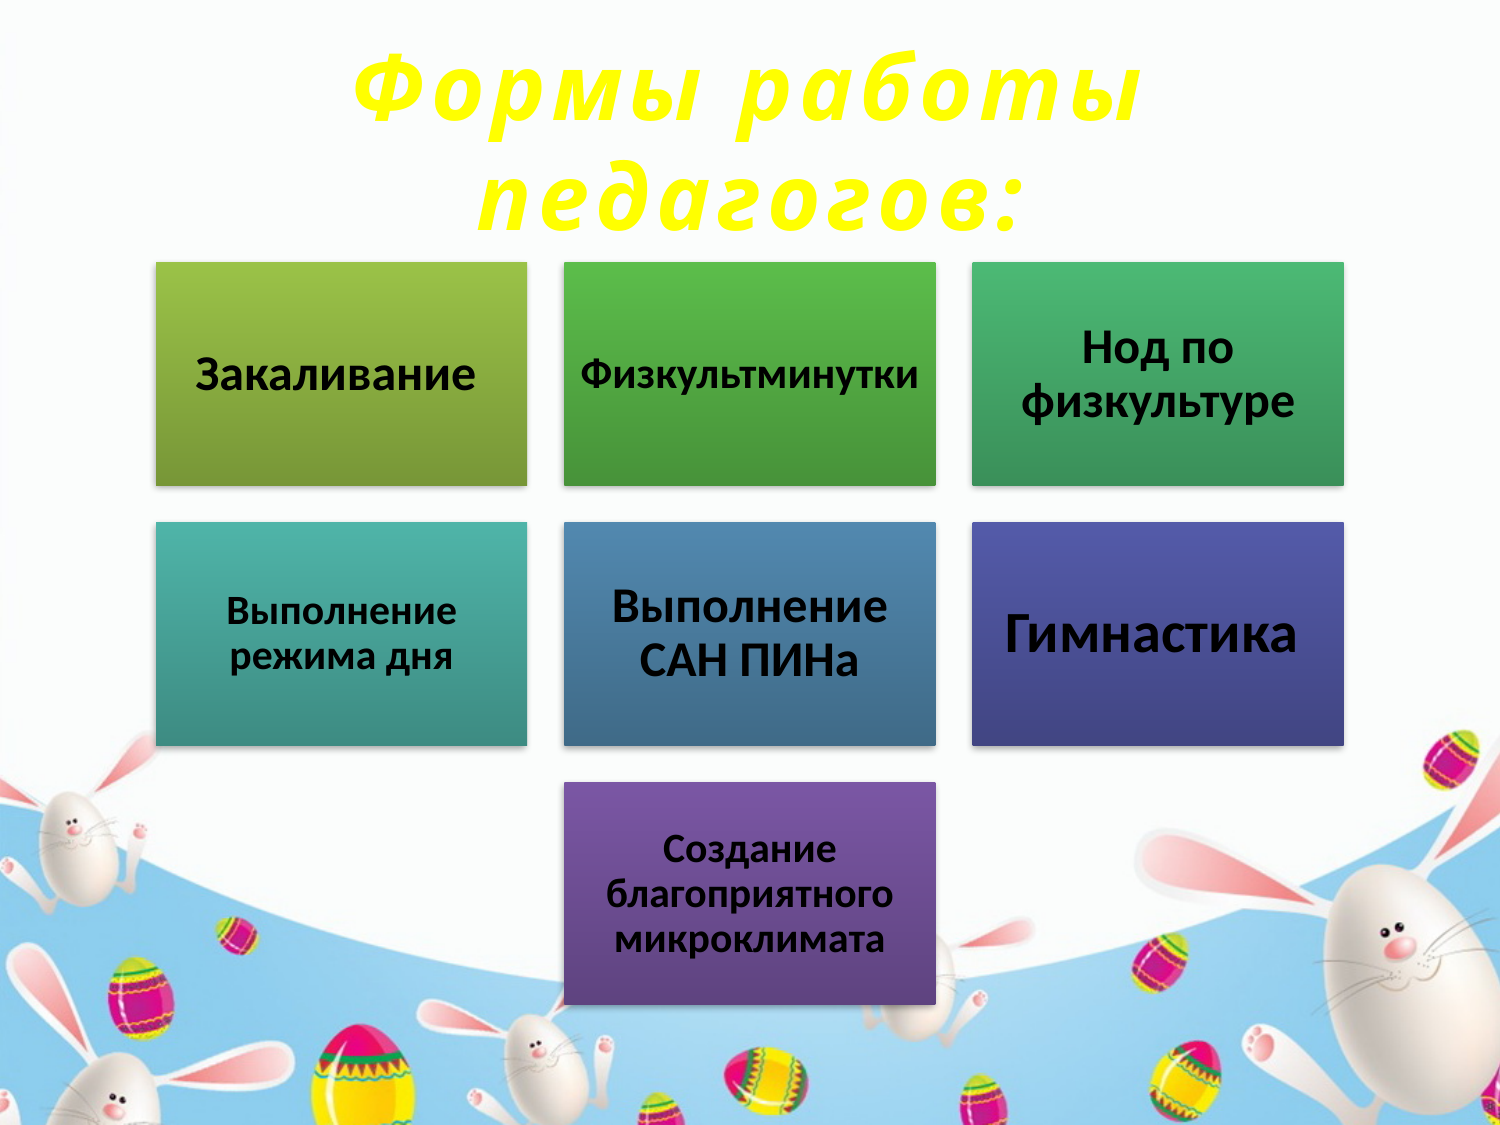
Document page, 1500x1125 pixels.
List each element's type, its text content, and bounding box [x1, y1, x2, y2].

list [74, 262, 1426, 1006]
picture [0, 0, 1500, 1125]
title Формы работы педагогов: [75, 45, 1425, 233]
